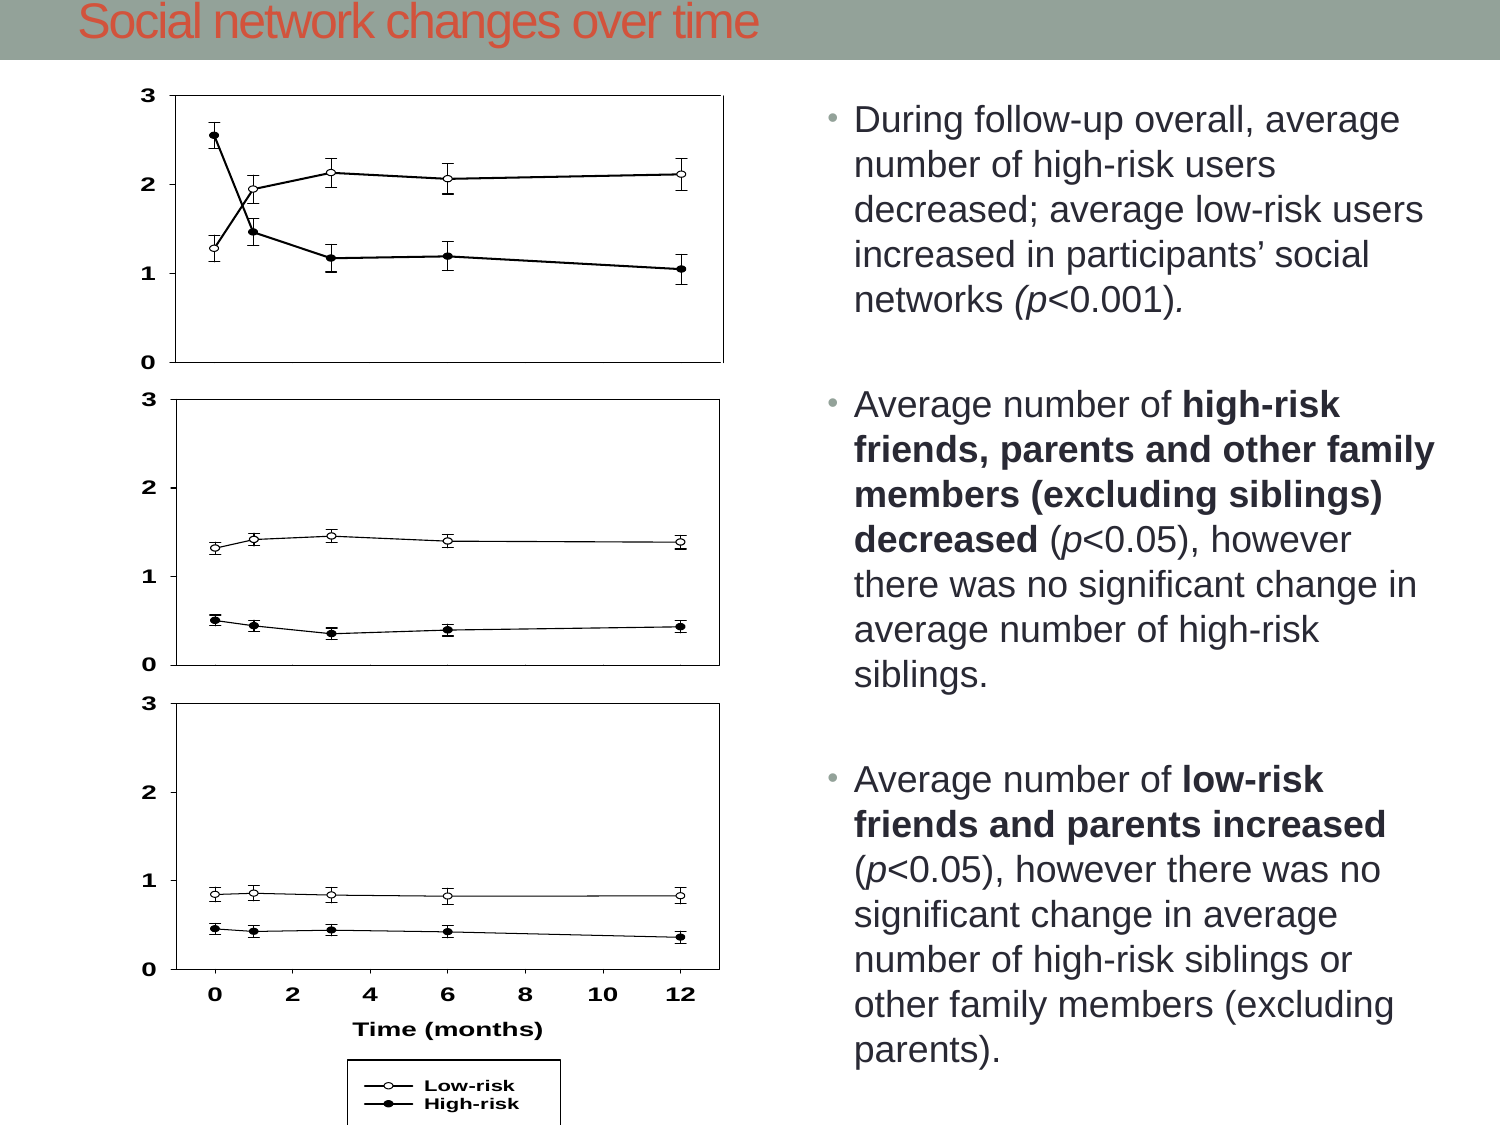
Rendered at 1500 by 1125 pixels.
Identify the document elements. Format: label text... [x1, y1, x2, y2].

title Social network changes over time [62, 0, 1413, 38]
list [87, 62, 763, 1125]
list During follow-up overall, average number of high-risk users decreased; average low-risk users increased in participants’ social networks (p<0.001). Average number of high-risk friends, parents and other family members (excluding siblings) decreased (p<0.05), however there was no significant change in average number of high-risk siblings. Average number of low-risk friends and parents increased (p<0.05), however there was no significant change in average number of high-risk siblings or other family members (excluding parents). [812, 87, 1463, 1088]
